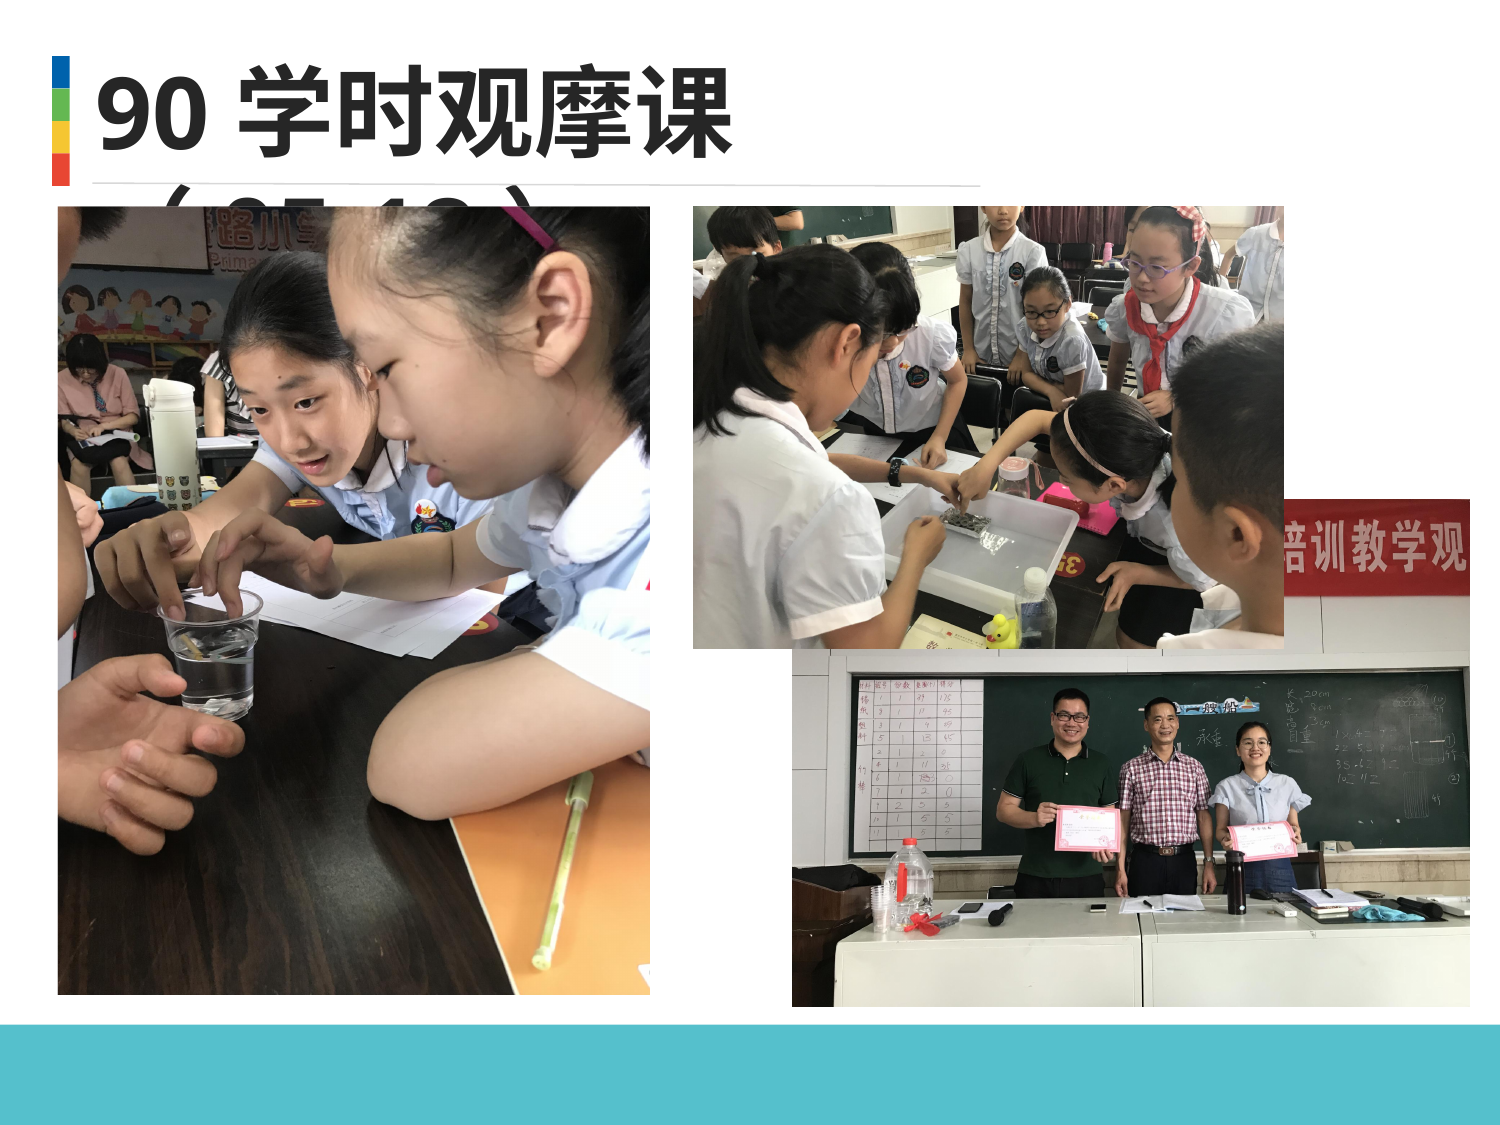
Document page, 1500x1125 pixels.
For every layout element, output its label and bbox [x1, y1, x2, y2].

text_box [51, 42, 1106, 187]
text_box [0, 1022, 1500, 1125]
picture [0, 206, 1470, 1007]
